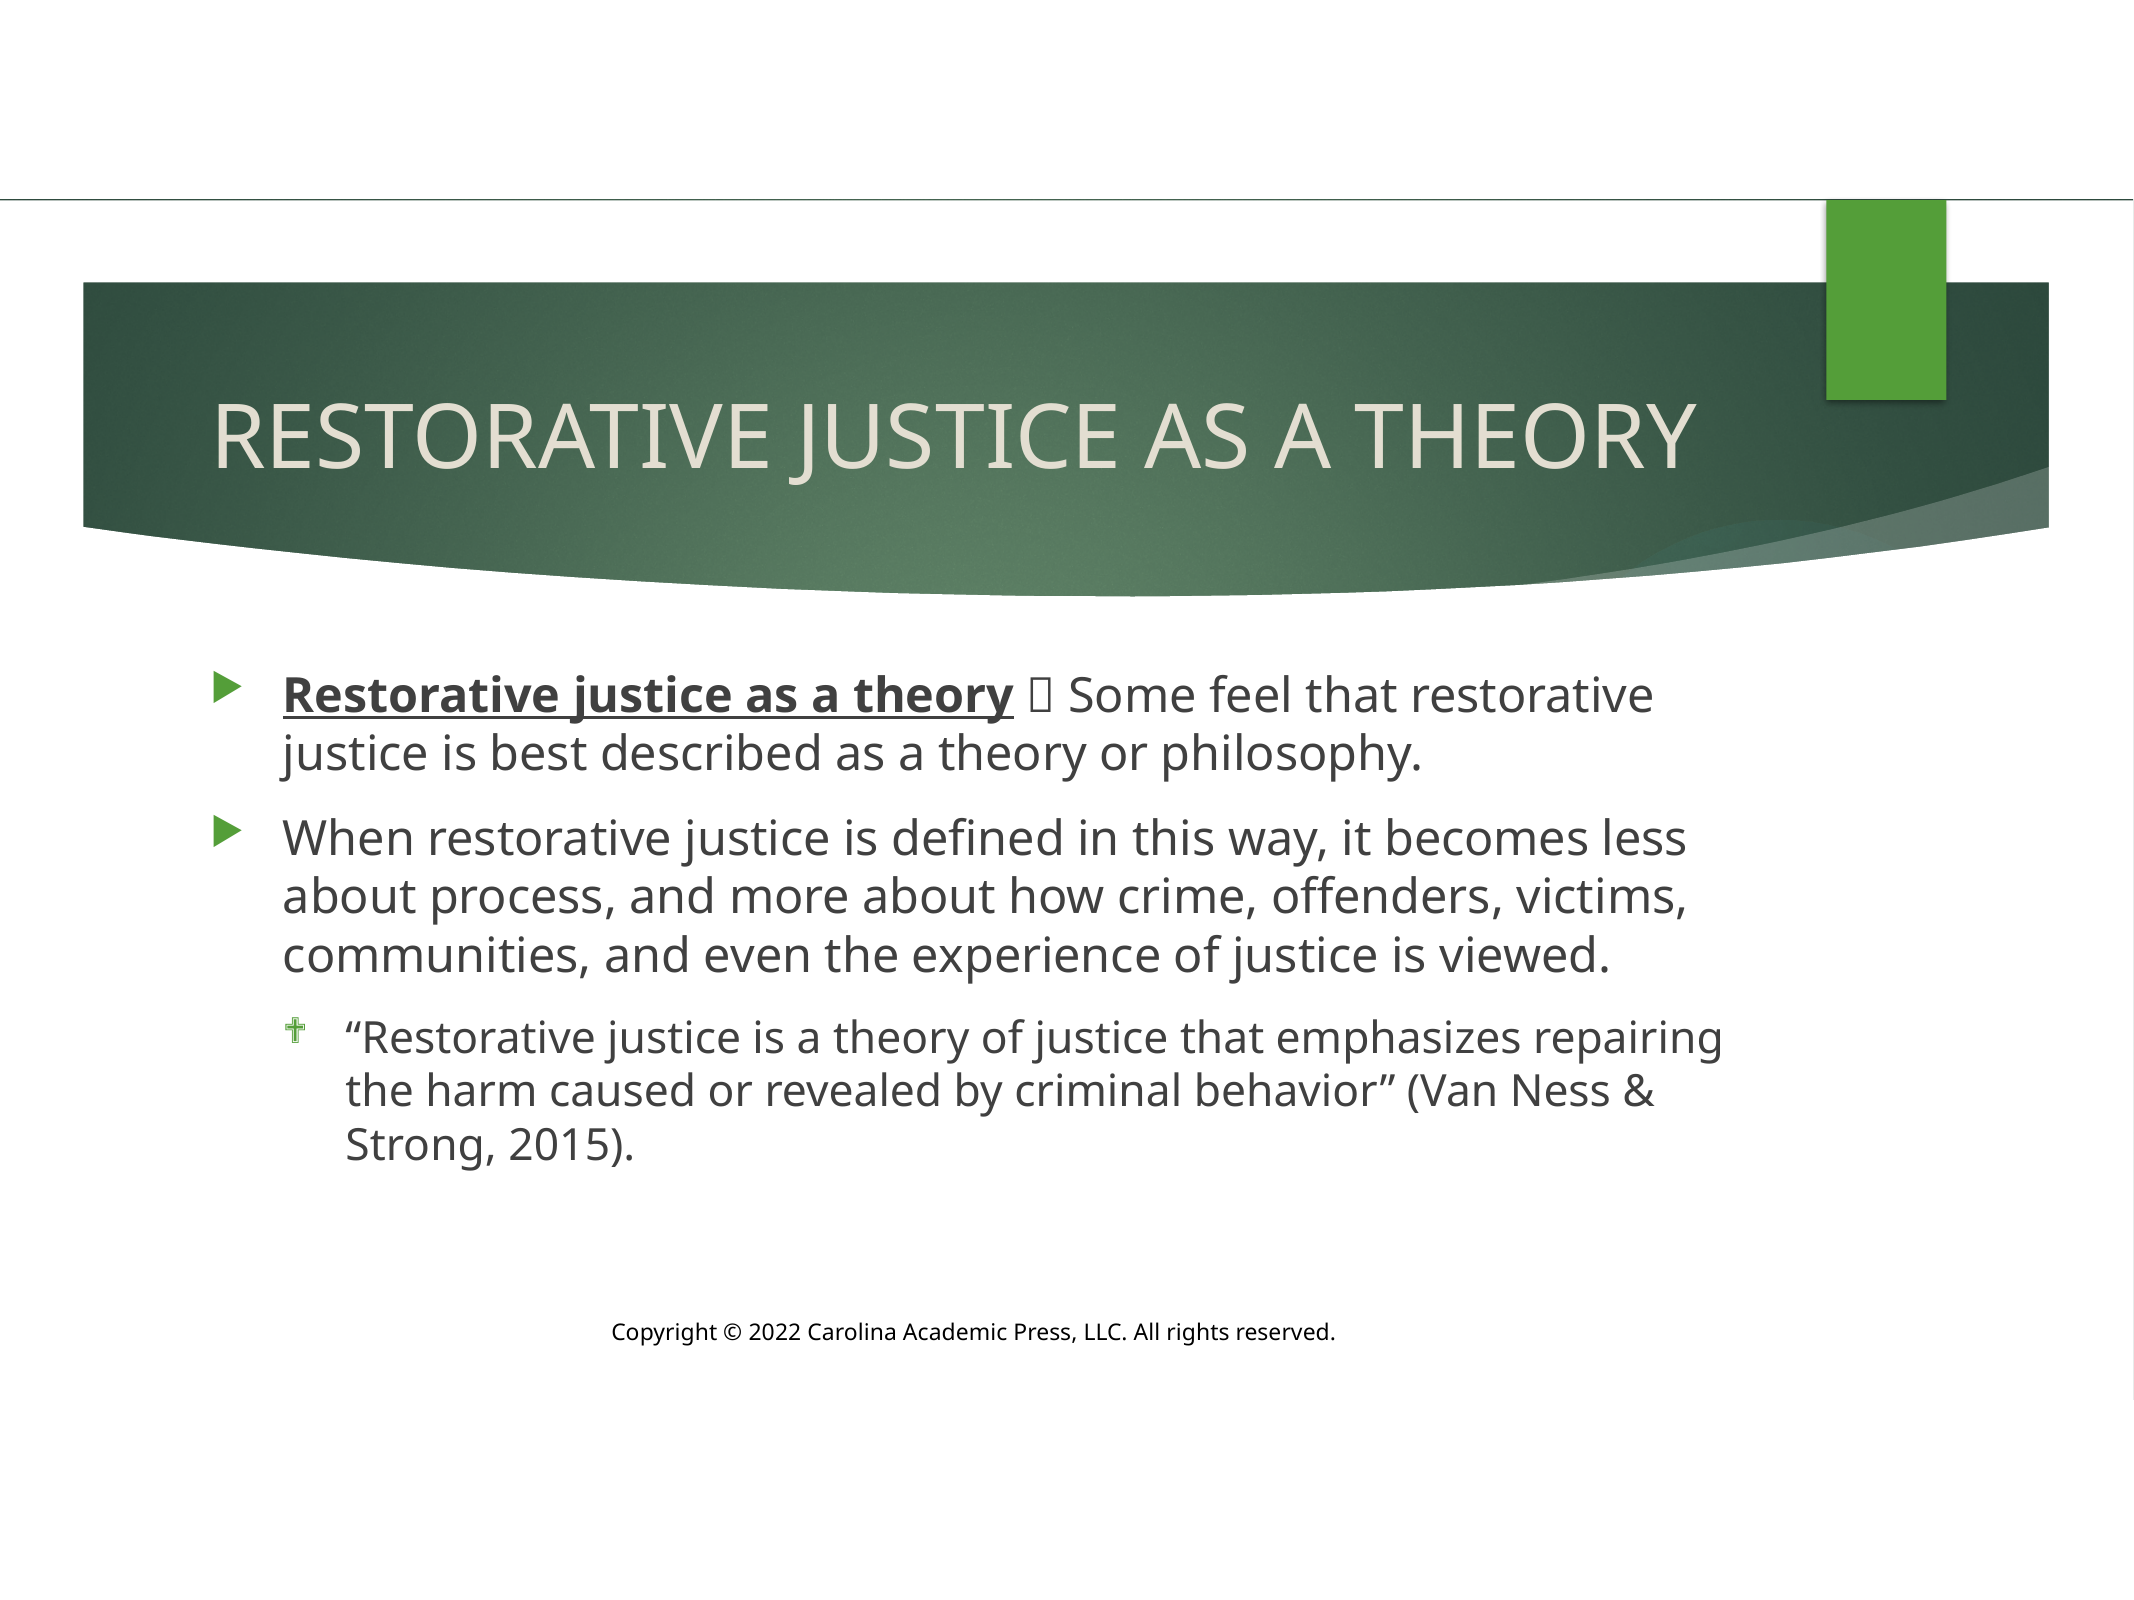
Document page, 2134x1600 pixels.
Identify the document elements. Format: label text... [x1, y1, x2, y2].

title RESTORATIVE JUSTICE AS A THEORY [201, 369, 1747, 495]
list Restorative justice as a theory  Some feel that restorative justice is best described as a theory or philosophy. When restorative justice is defined in this way, it becomes less about process, and more about how crime, offenders, victims, communities, and even the experience of justice is viewed. “Restorative justice is a theory of justice that emphasizes repairing the harm caused or revealed by criminal behavior” (Van Ness & Strong, 2015). [201, 655, 1747, 1254]
picture [84, 283, 2048, 596]
text_box Copyright © 2022 Carolina Academic Press, LLC. All rights reserved. [602, 1309, 1346, 1354]
